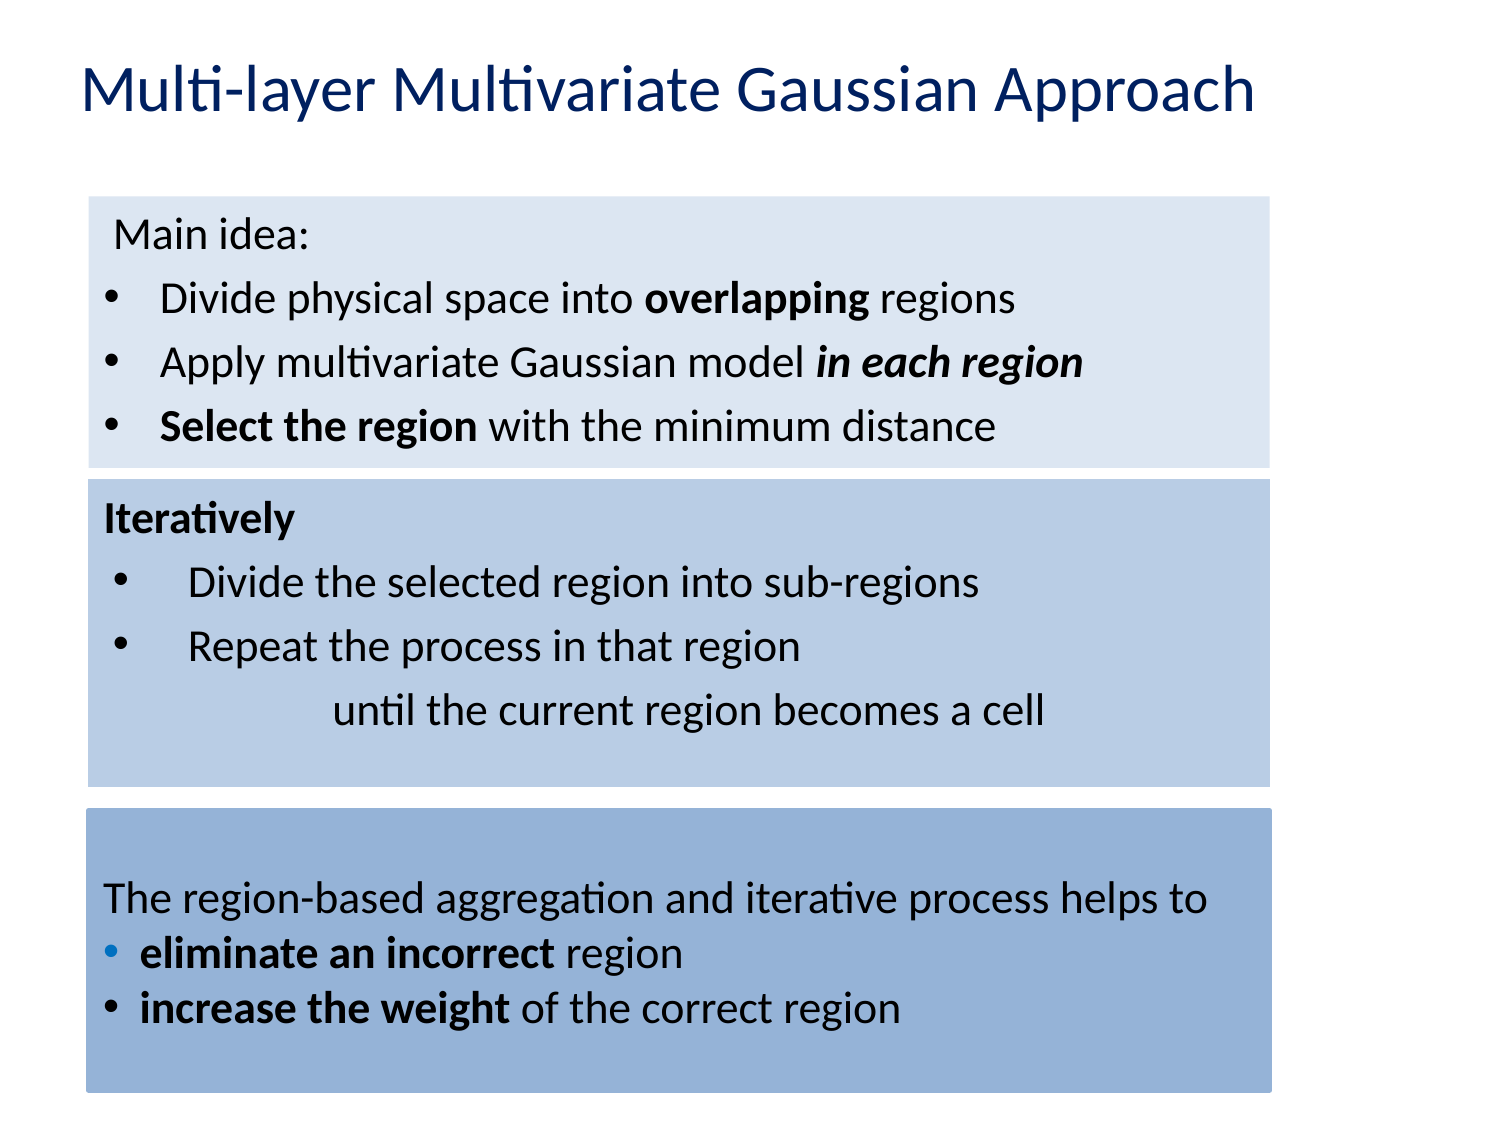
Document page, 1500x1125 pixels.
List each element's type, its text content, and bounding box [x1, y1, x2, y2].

footer [512, 1091, 988, 1103]
list Iteratively Divide the selected region into sub-regions Repeat the process in that region until the current region becomes a cell [88, 479, 1270, 787]
list Main idea: Divide physical space into overlapping regions Apply multivariate Gaussian model in each region Select the region with the minimum distance [88, 196, 1270, 468]
text_box The region-based aggregation and iterative process helps to eliminate an incorrect region increase the weight of the correct region [88, 810, 1270, 1091]
title Multi-layer Multivariate Gaussian Approach [64, 30, 1500, 219]
